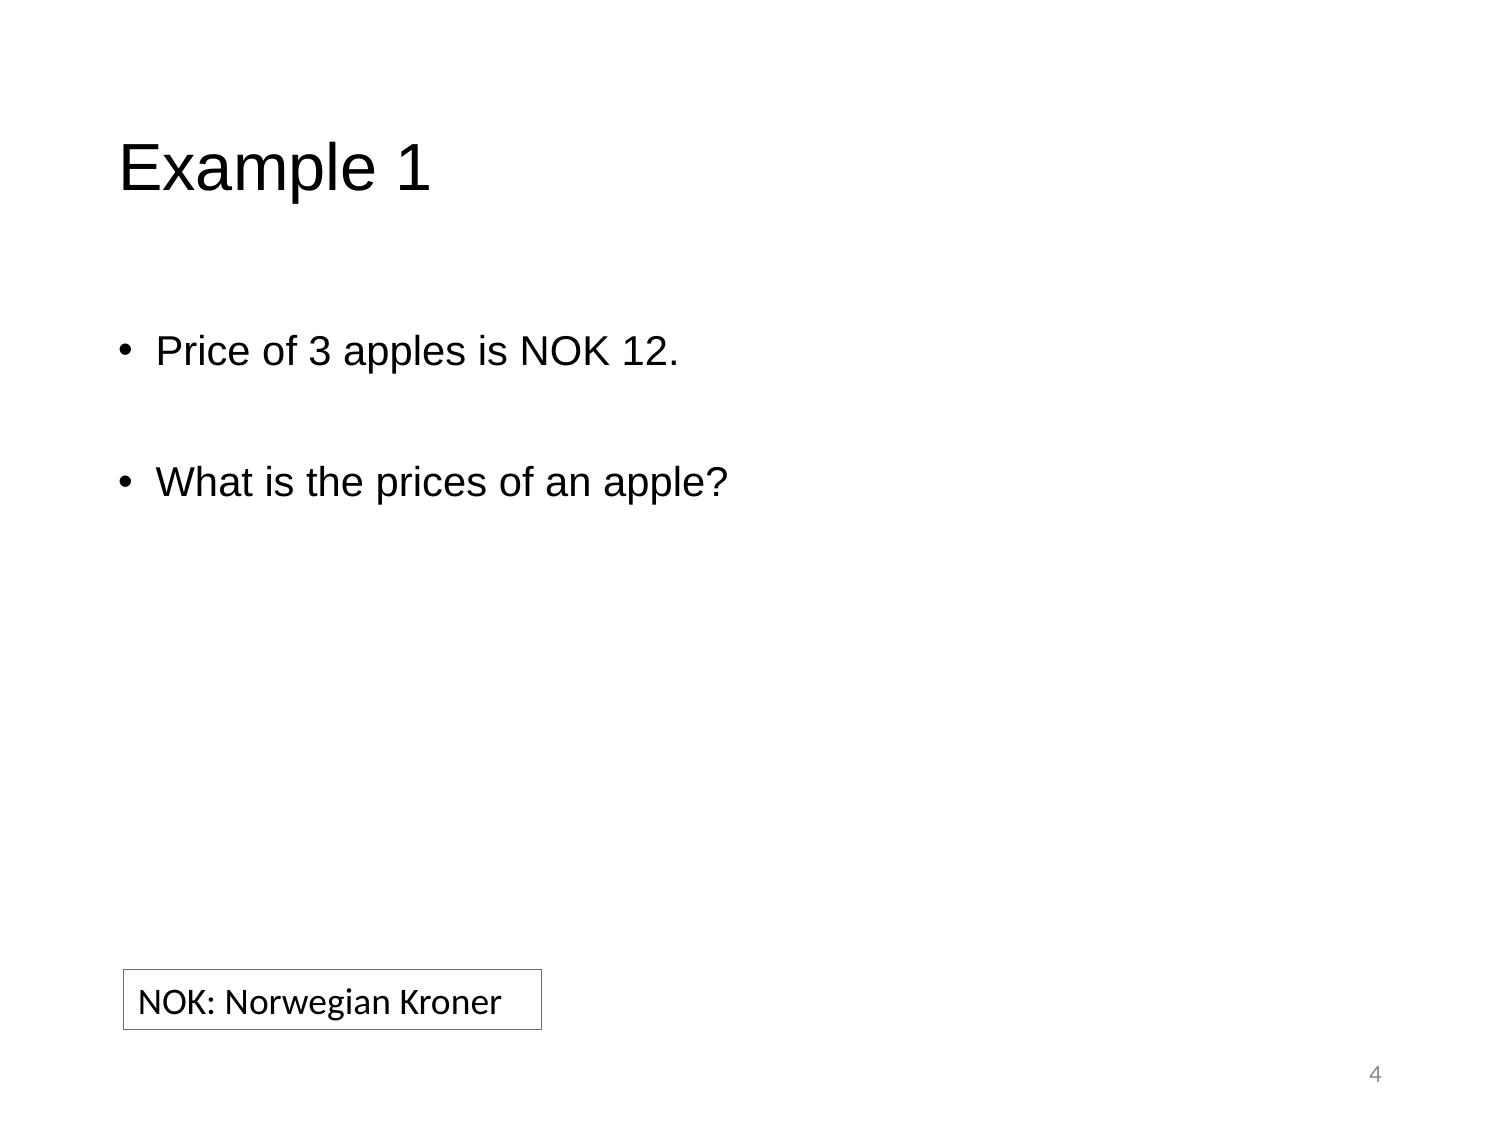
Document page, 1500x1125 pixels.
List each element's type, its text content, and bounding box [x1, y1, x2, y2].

list Price of 3 apples is NOK 12. What is the prices of an apple? [103, 321, 1397, 1014]
title Example 1 [103, 59, 1397, 278]
slide_number 4 [1059, 1042, 1397, 1103]
text_box NOK: Norwegian Kroner [123, 969, 542, 1030]
